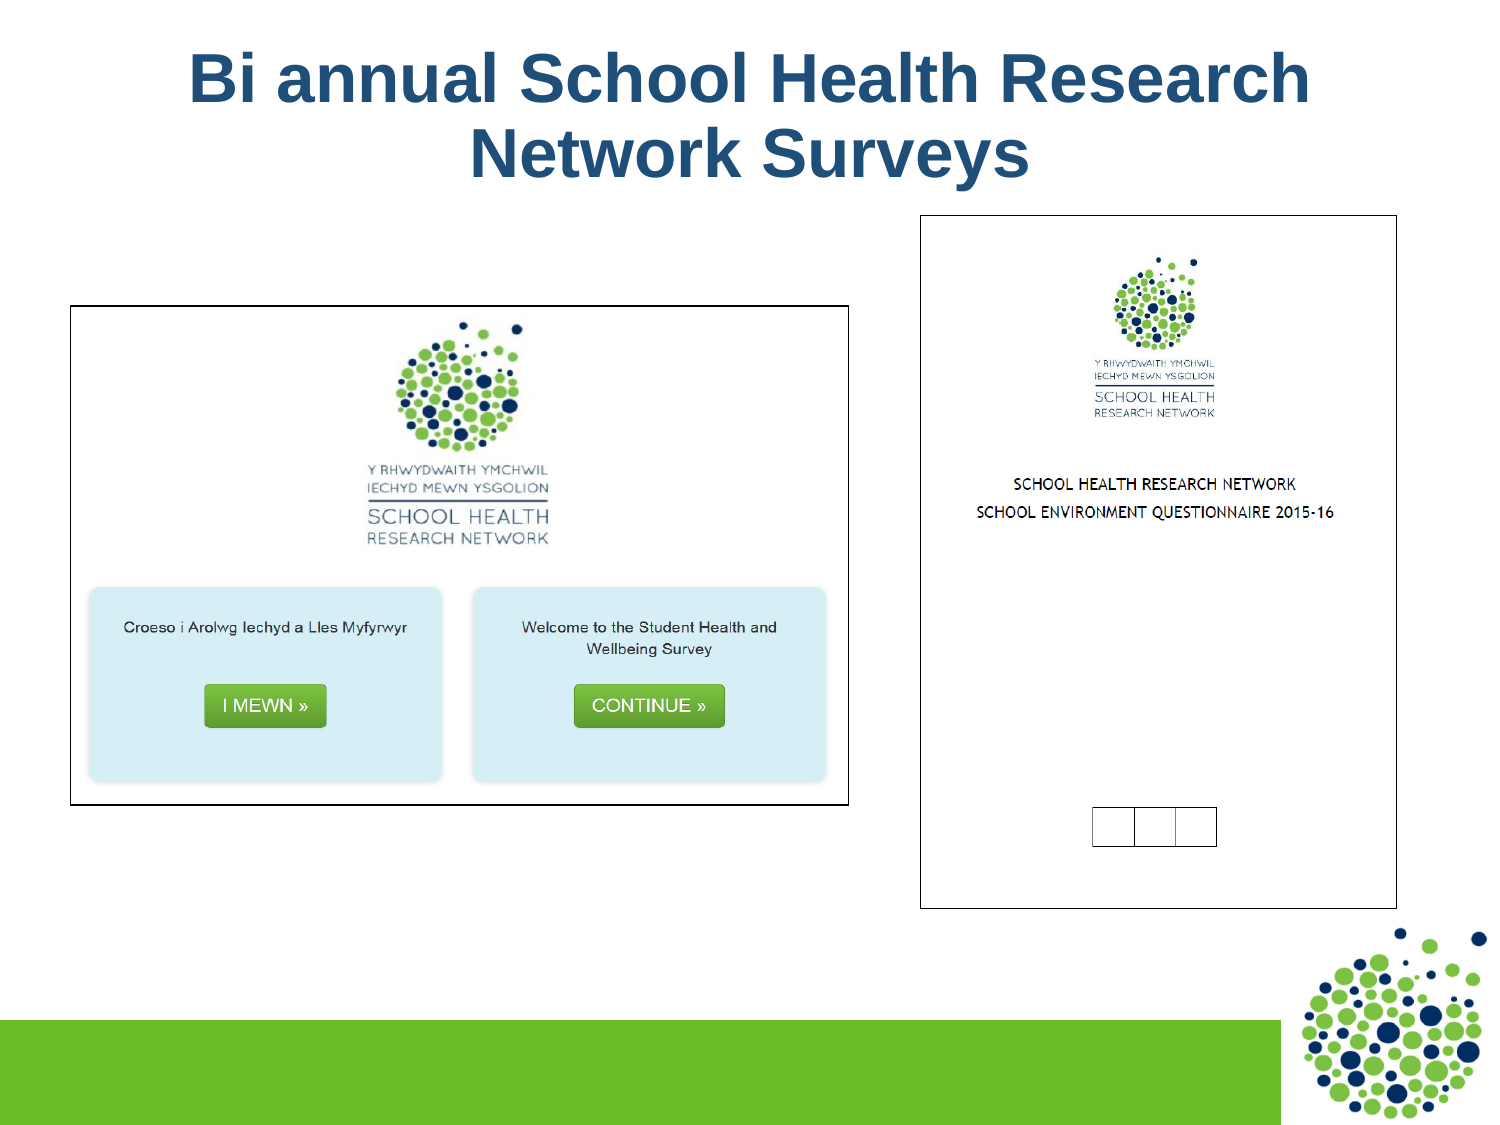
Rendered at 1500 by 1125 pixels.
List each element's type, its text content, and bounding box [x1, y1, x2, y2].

text_box [0, 1019, 1280, 1125]
picture [1280, 923, 1500, 1125]
picture [71, 306, 848, 805]
picture [920, 215, 1397, 909]
title Bi annual School Health Research Network Surveys [129, 19, 1371, 216]
